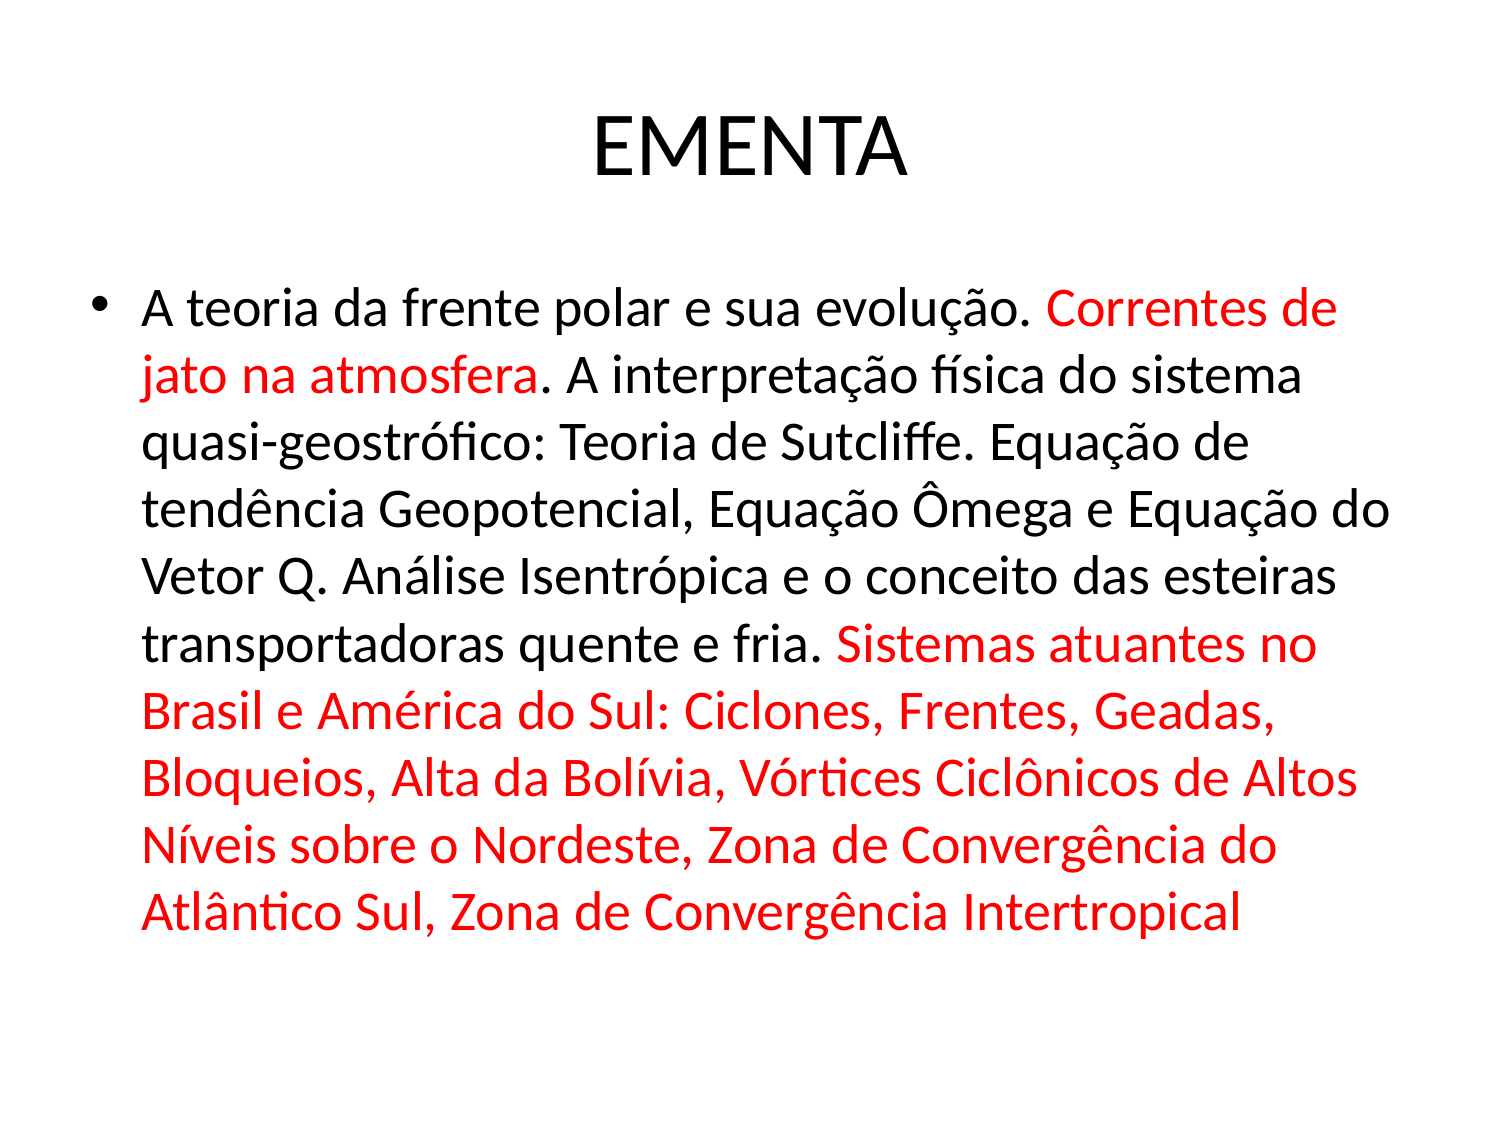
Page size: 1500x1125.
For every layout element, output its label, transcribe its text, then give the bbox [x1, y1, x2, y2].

list A teoria da frente polar e sua evolução. Correntes de jato na atmosfera. A interpretação física do sistema quasi-geostrófico: Teoria de Sutcliffe. Equação de tendência Geopotencial, Equação Ômega e Equação do Vetor Q. Análise Isentrópica e o conceito das esteiras transportadoras quente e fria. Sistemas atuantes no Brasil e América do Sul: Ciclones, Frentes, Geadas, Bloqueios, Alta da Bolívia, Vórtices Ciclônicos de Altos Níveis sobre o Nordeste, Zona de Convergência do Atlântico Sul, Zona de Convergência Intertropical [75, 262, 1425, 1005]
title EMENTA [75, 45, 1425, 233]
